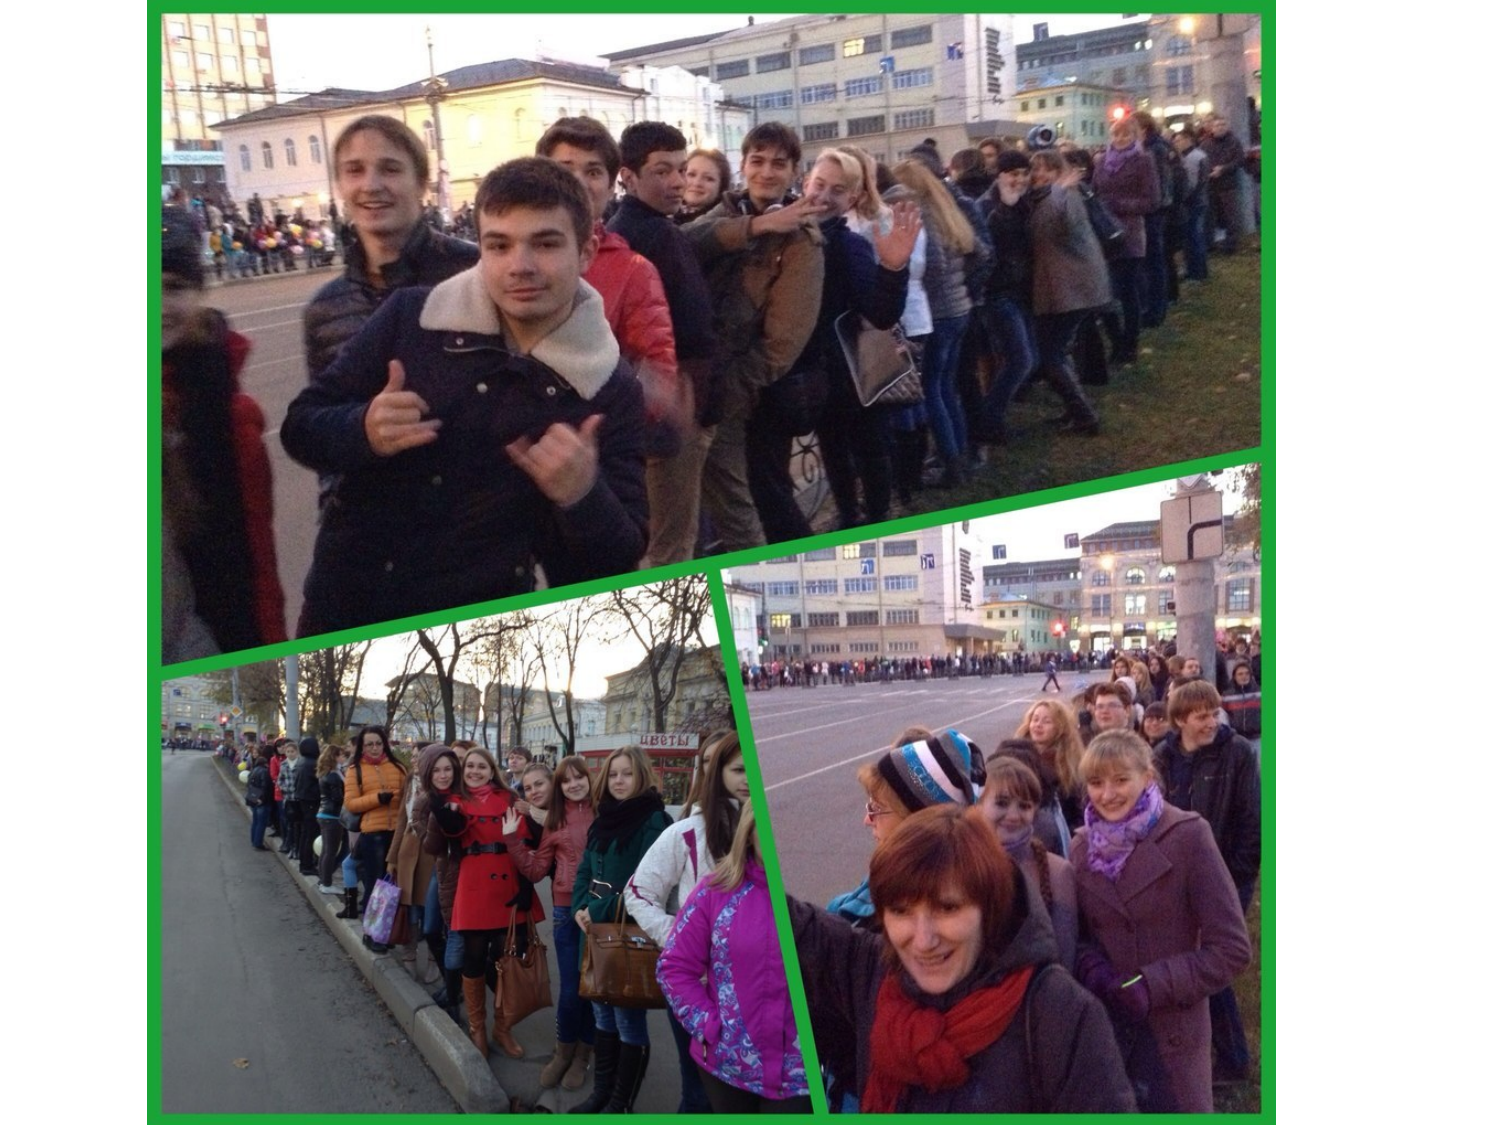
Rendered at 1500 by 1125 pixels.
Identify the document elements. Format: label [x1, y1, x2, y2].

picture [147, 0, 1276, 1125]
